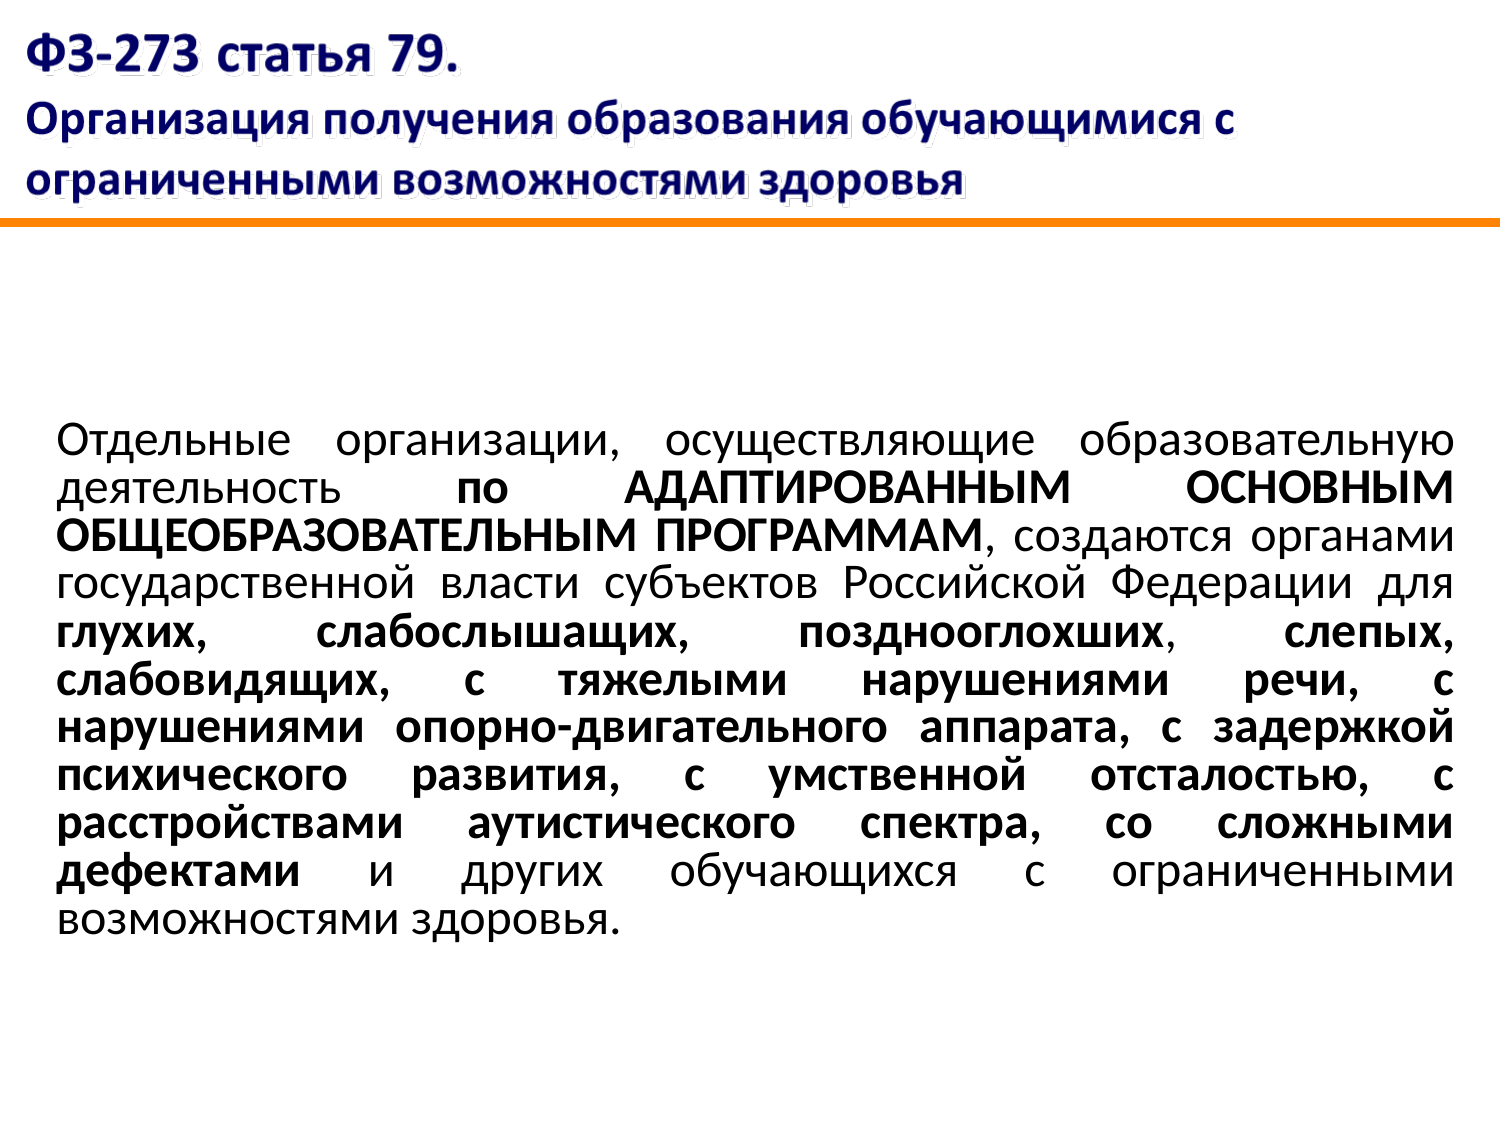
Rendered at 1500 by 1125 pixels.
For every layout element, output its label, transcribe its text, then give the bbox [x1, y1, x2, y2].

list Отдельные организации, осуществляющие образовательную деятельность по АДАПТИРОВАННЫМ ОСНОВНЫМ ОБЩЕОБРАЗОВАТЕЛЬНЫМ ПРОГРАММАМ, создаются органами государственной власти субъектов Российской Федерации для глухих, слабослышащих, позднооглохших, слепых, слабовидящих, с тяжелыми нарушениями речи, с нарушениями опорно-двигательного аппарата, с задержкой психического развития, с умственной отсталостью, с расстройствами аутистического спектра, со сложными дефектами и других обучающихся с ограниченными возможностями здоровья. [41, 267, 1471, 1094]
picture [0, 0, 1366, 242]
